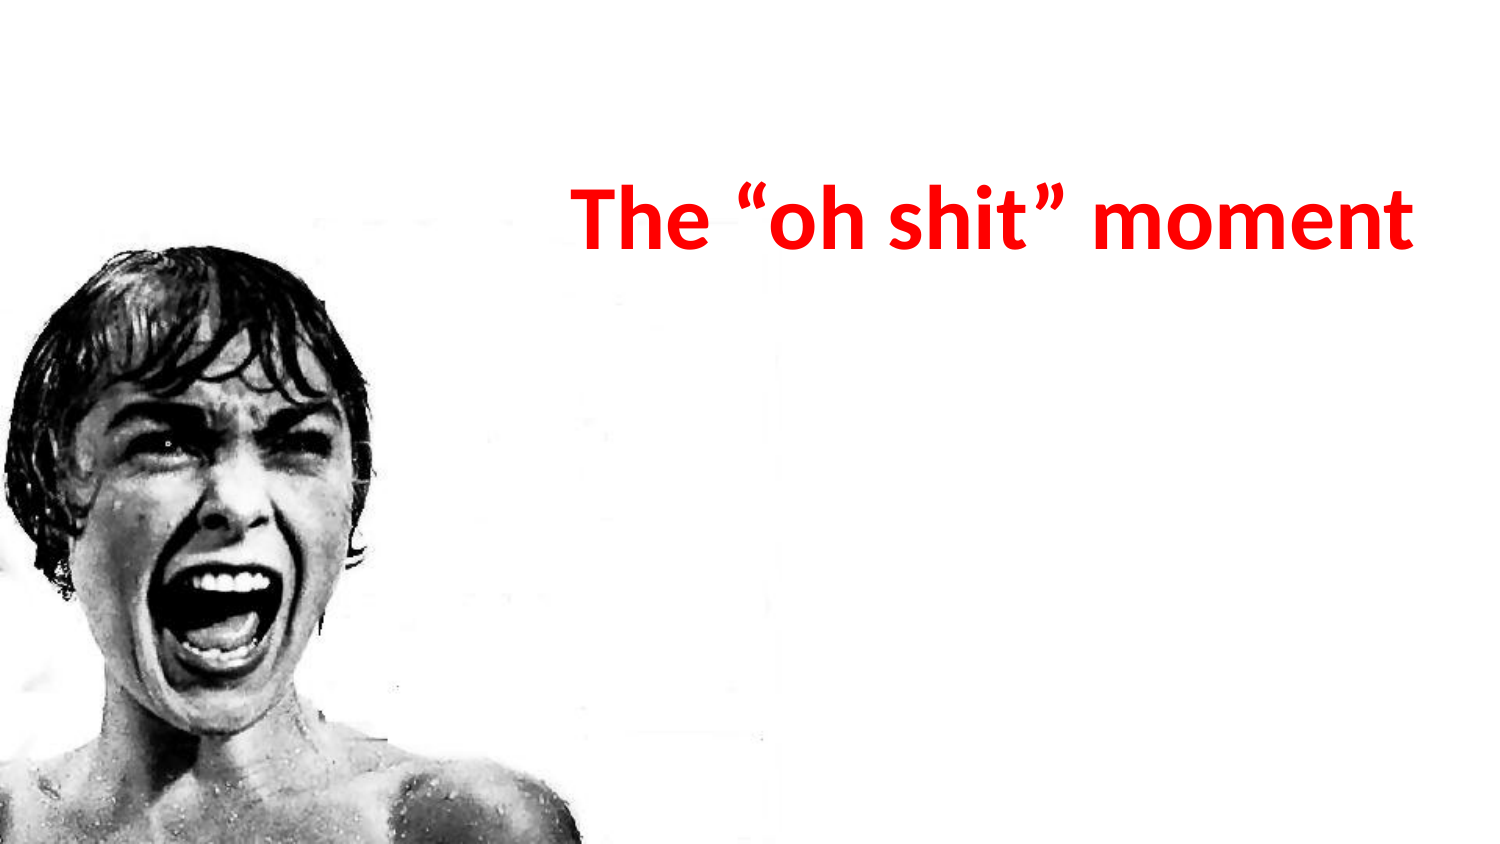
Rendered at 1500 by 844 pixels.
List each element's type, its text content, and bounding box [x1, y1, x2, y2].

title The “oh shit” moment [318, 150, 1500, 291]
picture [0, 218, 782, 844]
